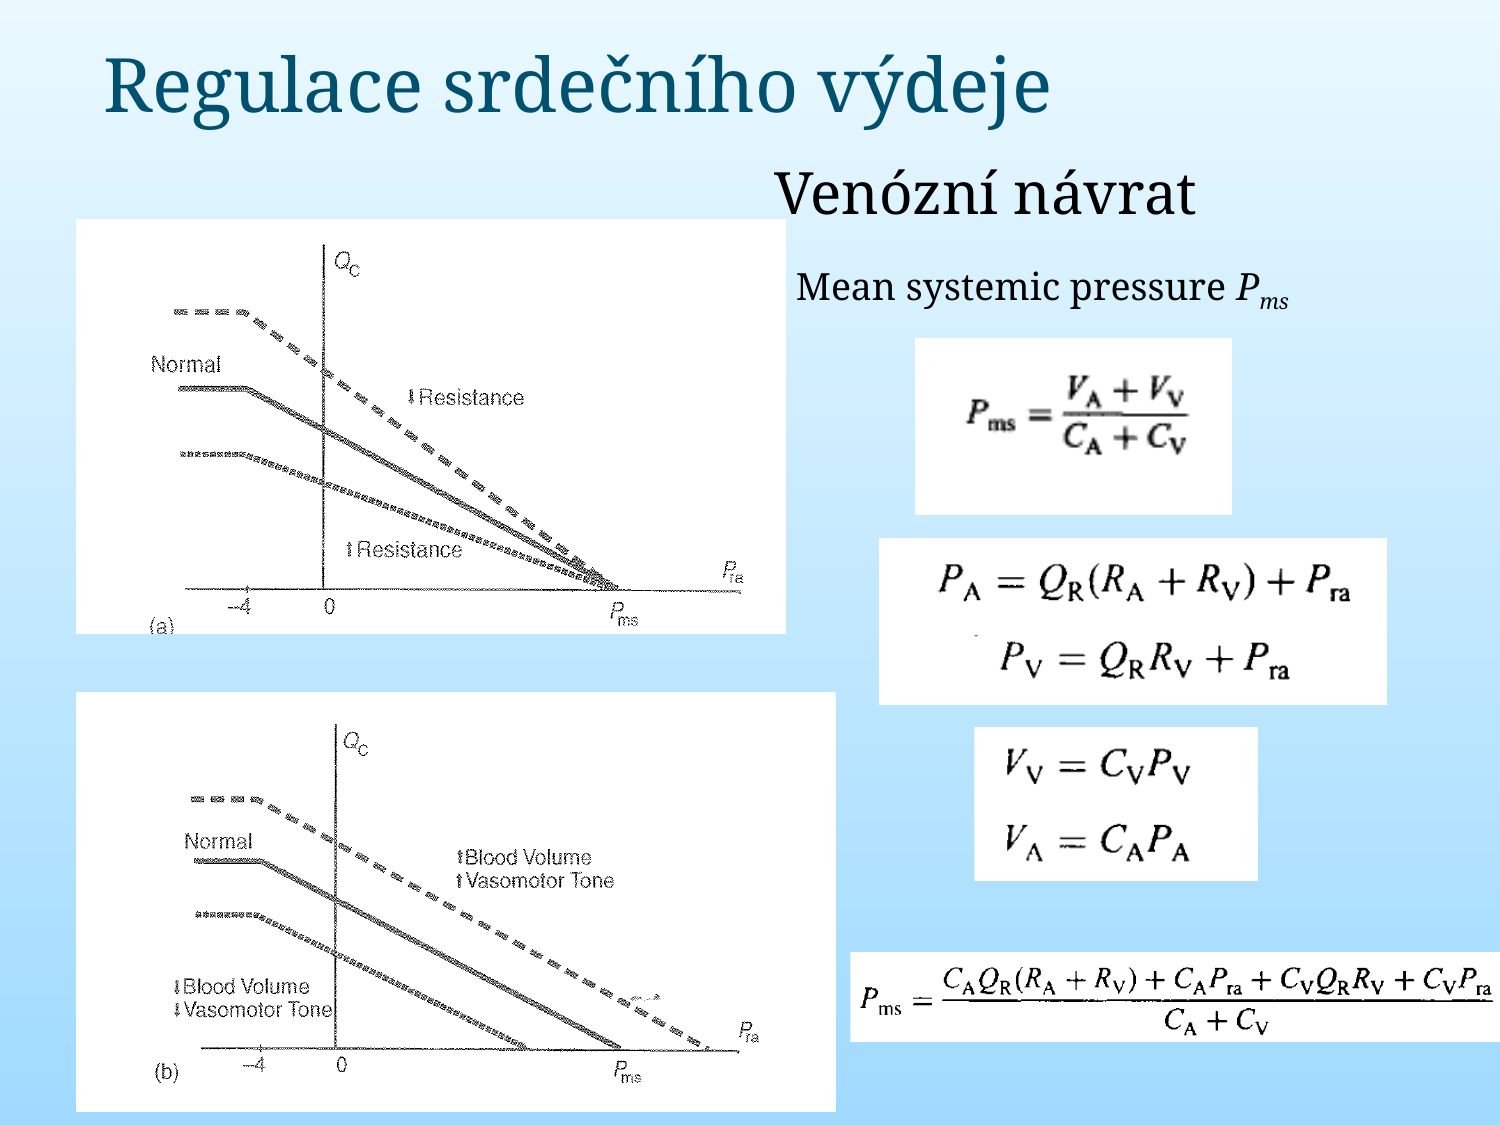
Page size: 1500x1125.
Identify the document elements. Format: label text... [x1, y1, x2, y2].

picture [76, 692, 836, 1112]
text_box Mean systemic pressure Pms [790, 255, 1304, 322]
picture [850, 951, 1500, 1043]
picture [974, 727, 1259, 882]
picture [879, 538, 1387, 705]
text_box Venózní návrat [759, 149, 1212, 234]
picture [915, 337, 1232, 516]
picture [76, 219, 786, 634]
title Regulace srdečního výdeje [88, 0, 1438, 166]
